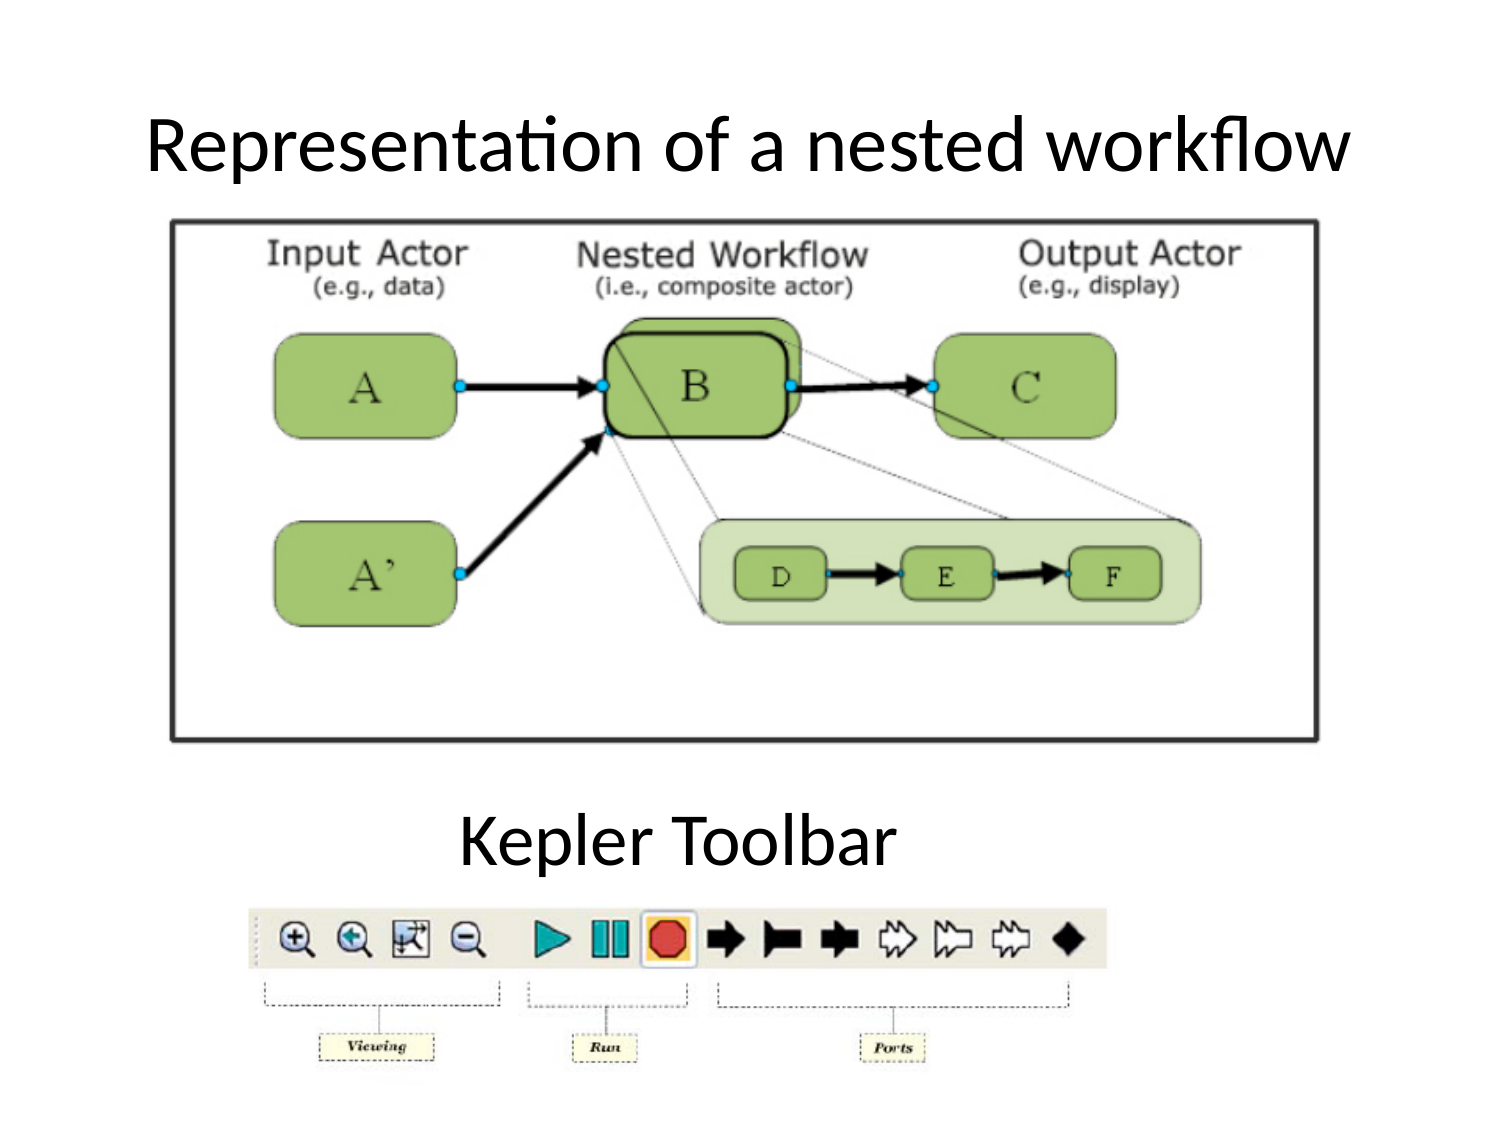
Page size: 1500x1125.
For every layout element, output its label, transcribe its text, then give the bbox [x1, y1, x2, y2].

picture [147, 207, 1330, 759]
title Representation of a nested workflow [75, 45, 1425, 233]
picture [241, 888, 1119, 1085]
text_box Kepler Toolbar [444, 783, 915, 887]
